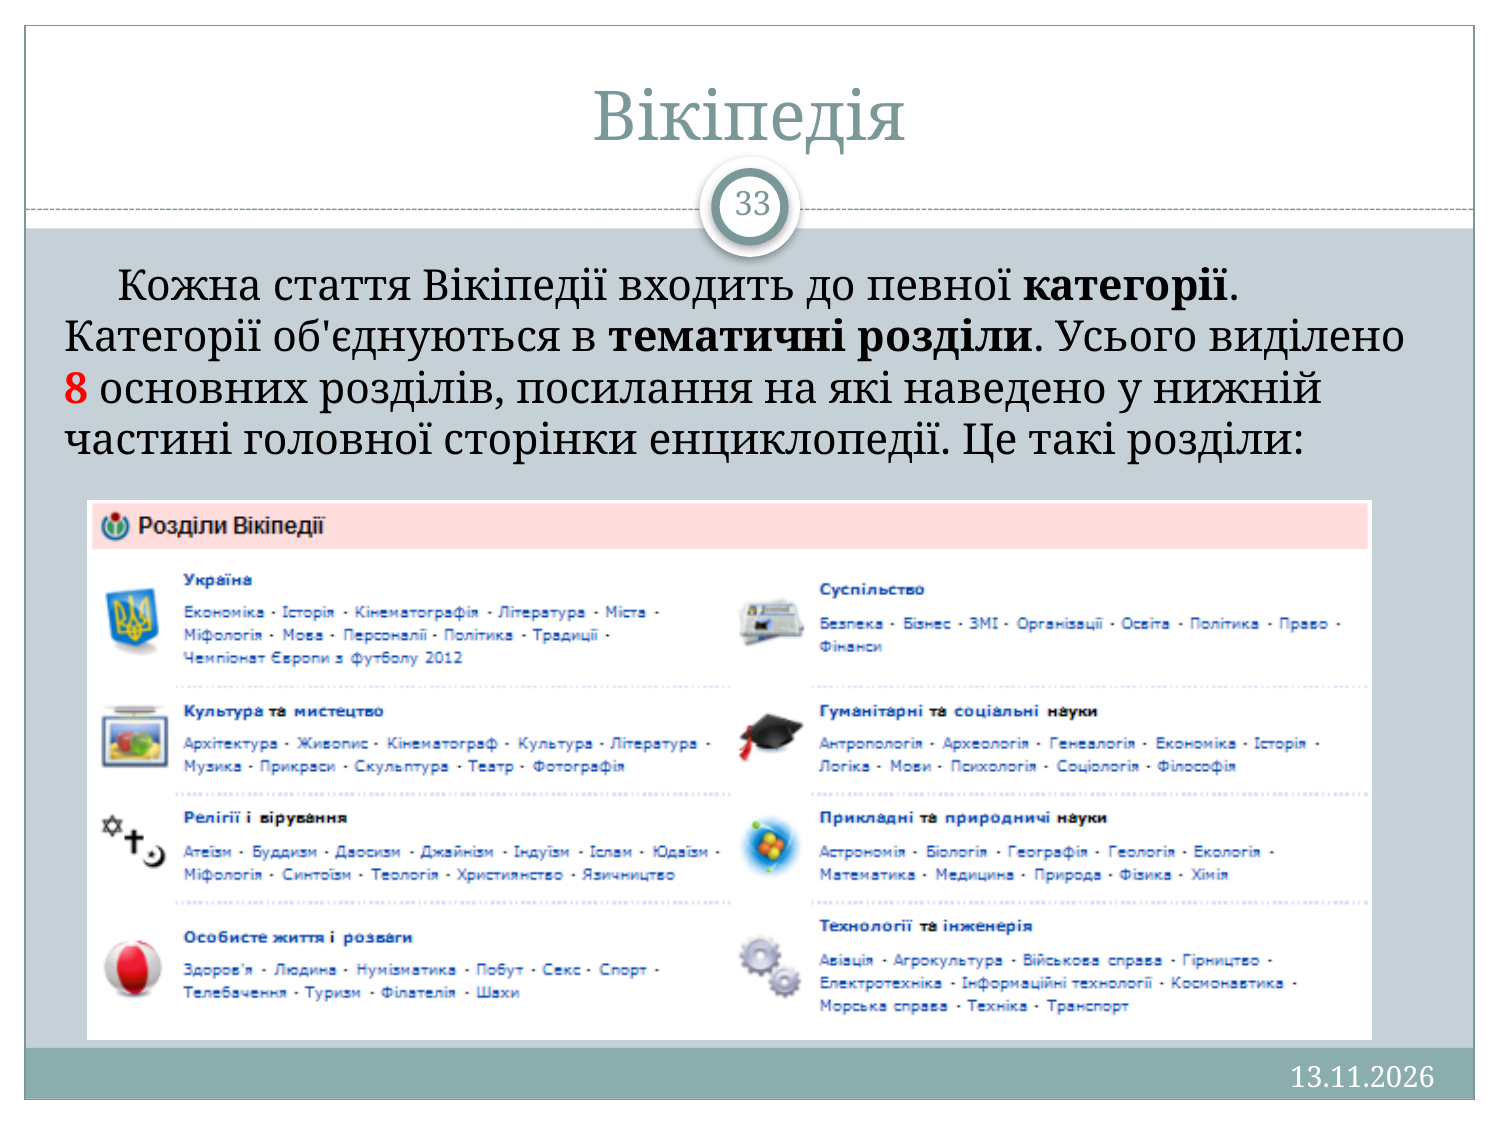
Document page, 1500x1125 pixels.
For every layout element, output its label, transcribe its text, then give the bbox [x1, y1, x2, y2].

picture [87, 500, 1372, 1040]
list Кожна стаття Вікіпедії входить до певної категорії. Категорії об'єднуються в тематичні розділи. Усього виділено 8 основних розділів, посилання на які наведено у нижній частині головної сторінки енциклопедії. Це такі розділи: [49, 250, 1445, 504]
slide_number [950, 1050, 1450, 1111]
footer [50, 1051, 638, 1112]
title Вікіпедія [49, 37, 1450, 162]
slide_number 33 [715, 168, 791, 241]
